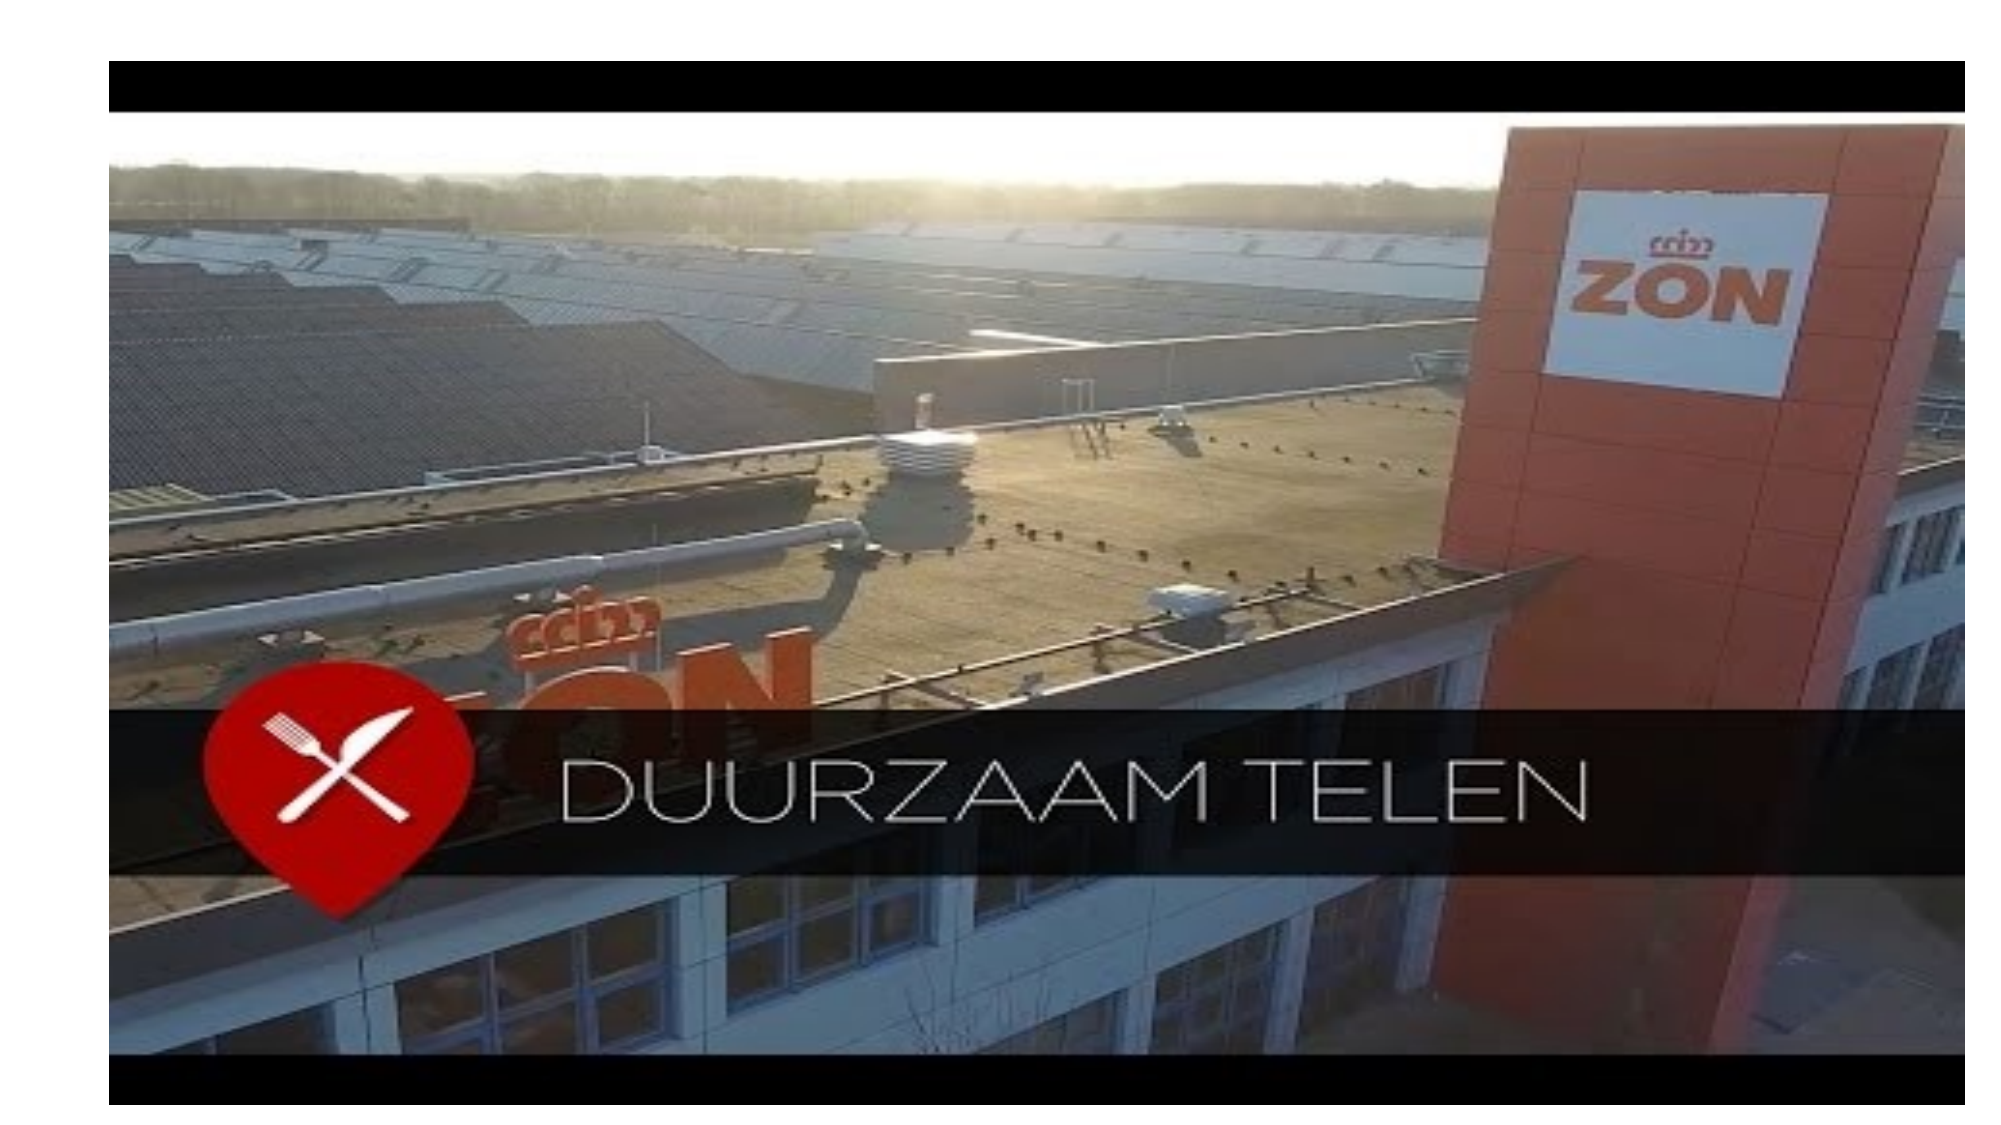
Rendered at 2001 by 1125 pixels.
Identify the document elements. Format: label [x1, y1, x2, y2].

text_box [108, 60, 1966, 1106]
